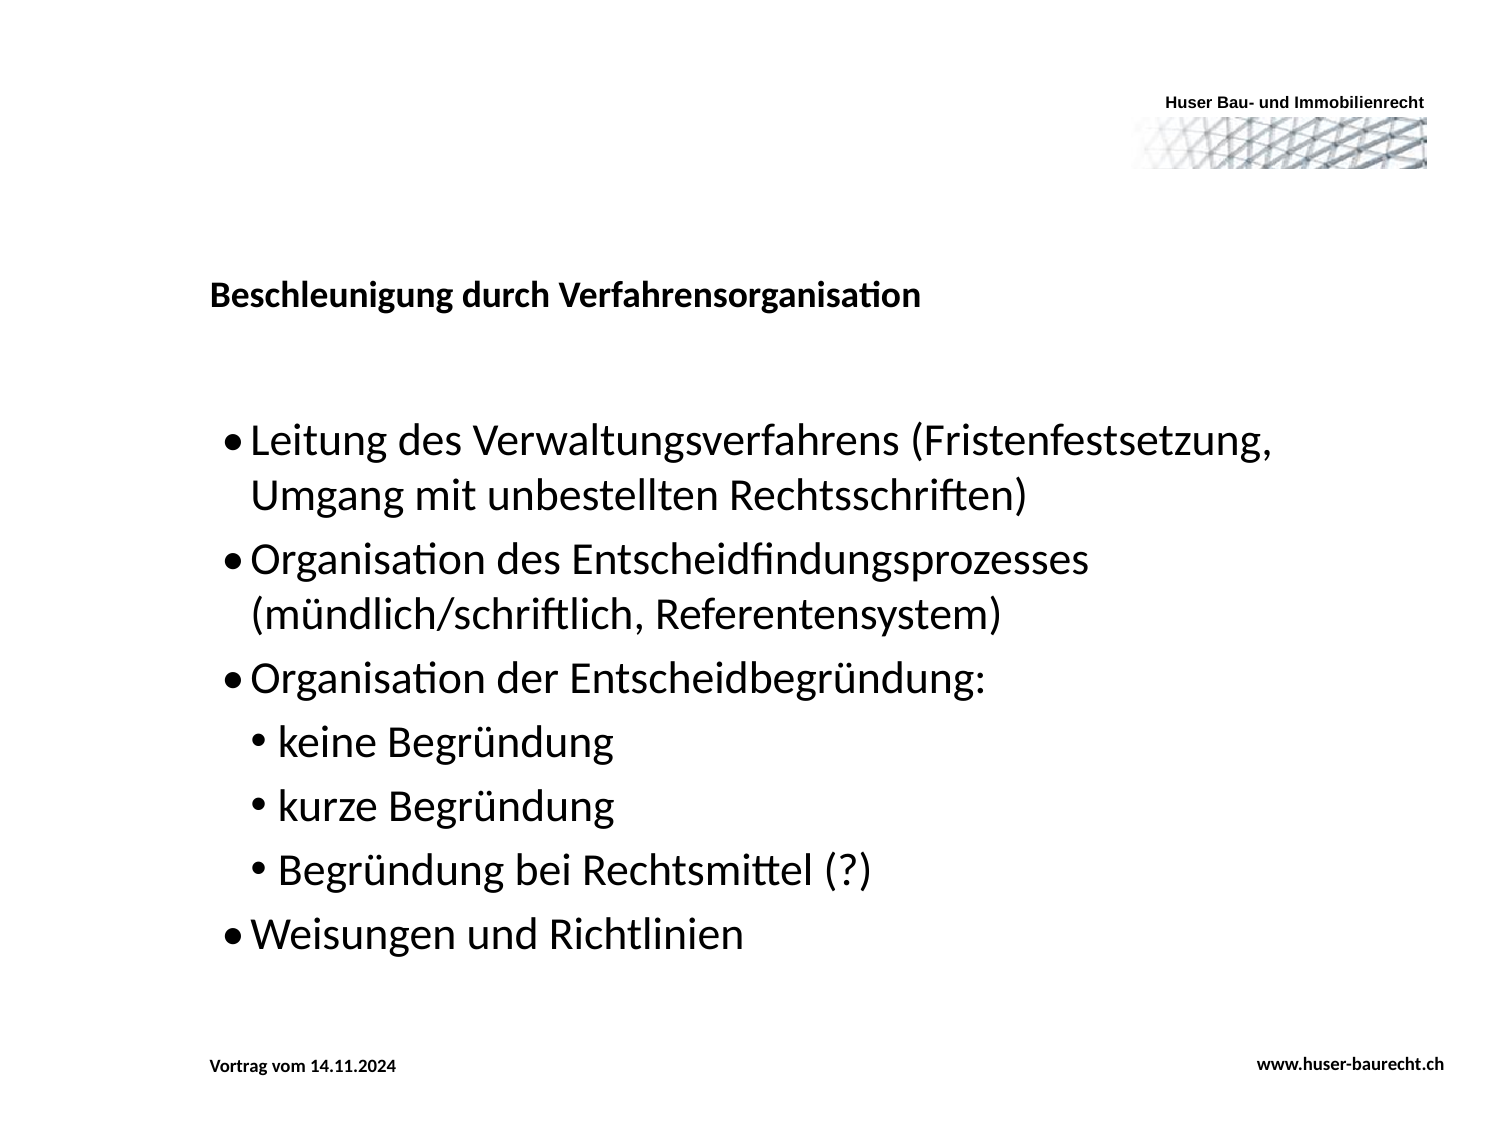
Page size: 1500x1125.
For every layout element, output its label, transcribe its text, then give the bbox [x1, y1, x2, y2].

text_box Vortrag vom 14.11.2024 [194, 1046, 597, 1085]
text_box Huser Bau- und Immobilienrecht [1135, 84, 1440, 119]
title Beschleunigung durch Verfahrensorganisation [194, 246, 1388, 339]
text_box www.huser-baurecht.ch [1116, 1021, 1459, 1082]
subtitle • Leitung des Verwaltungsverfahrens (Fristenfestsetzung, Umgang mit unbestellten Rechtsschriften) • Organisation des Entscheidfindungsprozesses (mündlich/schriftlich, Referentensystem) • Organisation der Entscheidbegründung: keine Begründung kurze Begründung Begründung bei Rechtsmittel (?) • Weisungen und Richtlinien [206, 338, 1436, 1047]
picture [1131, 117, 1428, 169]
